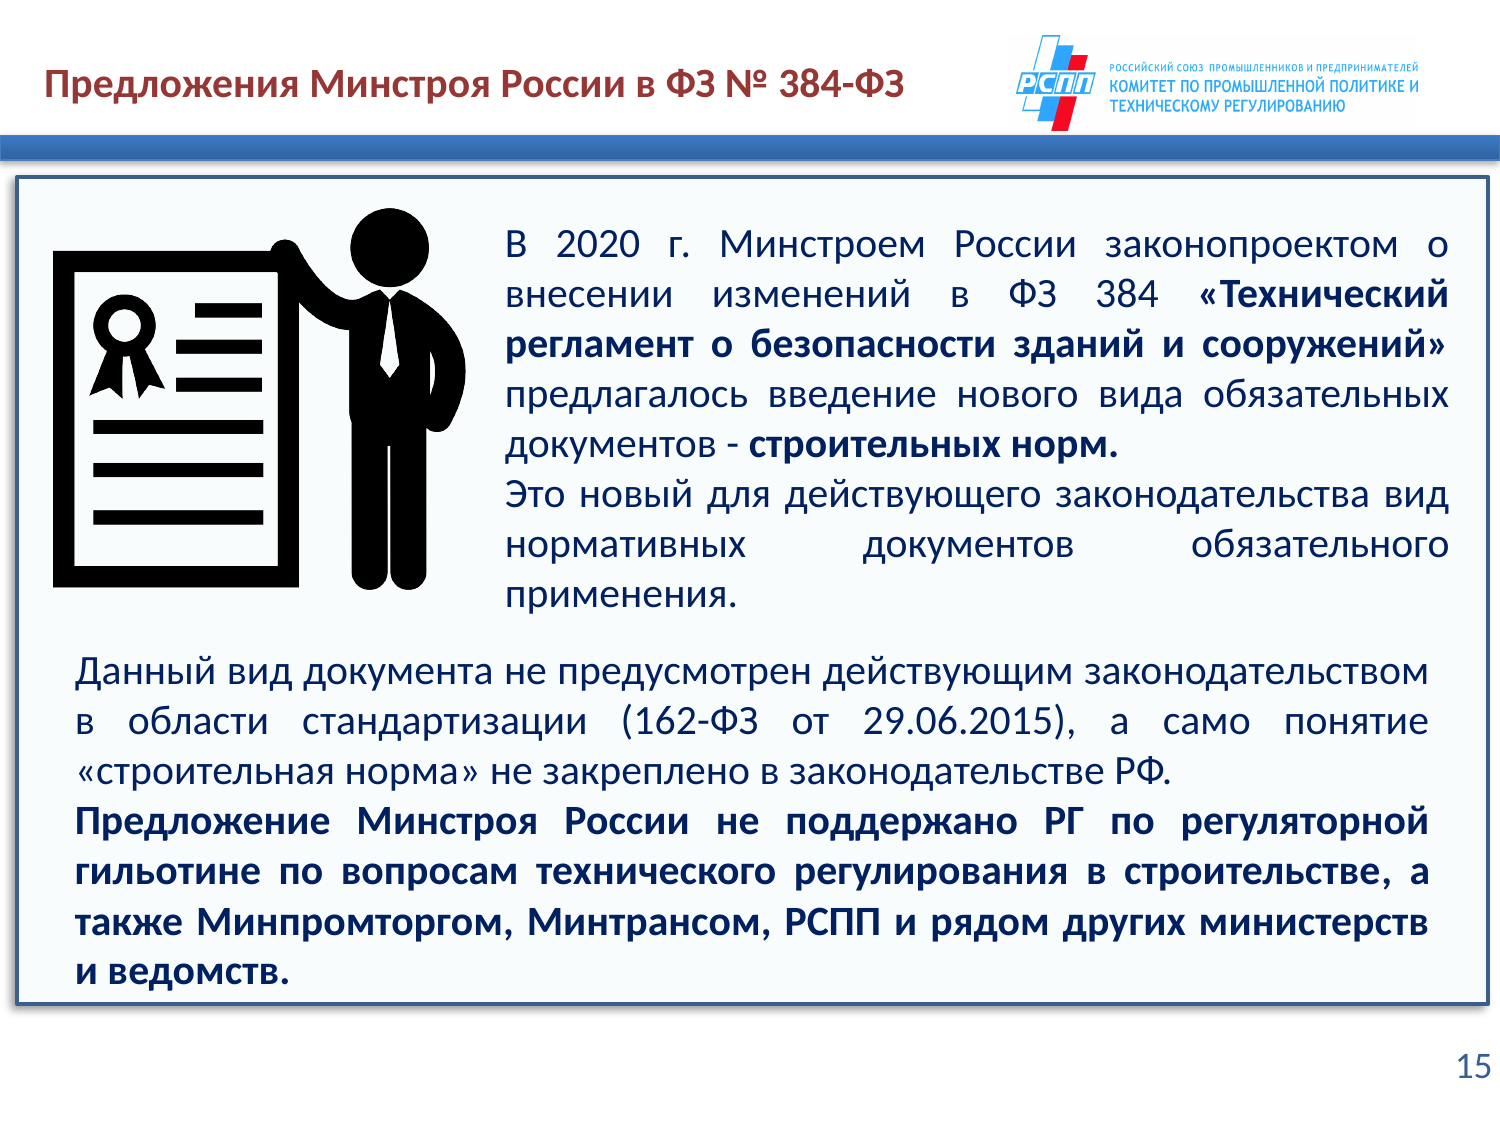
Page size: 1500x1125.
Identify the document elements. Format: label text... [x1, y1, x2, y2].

text_box В 2020 г. Минстроем России законопроектом о внесении изменений в ФЗ 384 «Технический регламент о безопасности зданий и сооружений» предлагалось введение нового вида обязательных документов - строительных норм. Это новый для действующего законодательства вид нормативных документов обязательного применения. [490, 208, 1465, 623]
text_box Предложения Минстроя России в ФЗ № 384-ФЗ [29, 48, 990, 113]
text_box 15 [1439, 1033, 1500, 1094]
text_box Данный вид документа не предусмотрен действующим законодательством в области стандартизации (162-ФЗ от 29.06.2015), а само понятие «строительная норма» не закреплено в законодательстве РФ. Предложение Минстроя России не поддержано РГ по регуляторной гильотине по вопросам технического регулирования в строительстве, а также Минпромторгом, Минтрансом, РСПП и рядом других министерств и ведомств. [60, 635, 1445, 1001]
text_box [0, 135, 1500, 161]
text_box [15, 175, 1490, 1006]
picture [1009, 35, 1418, 131]
picture [52, 207, 466, 590]
